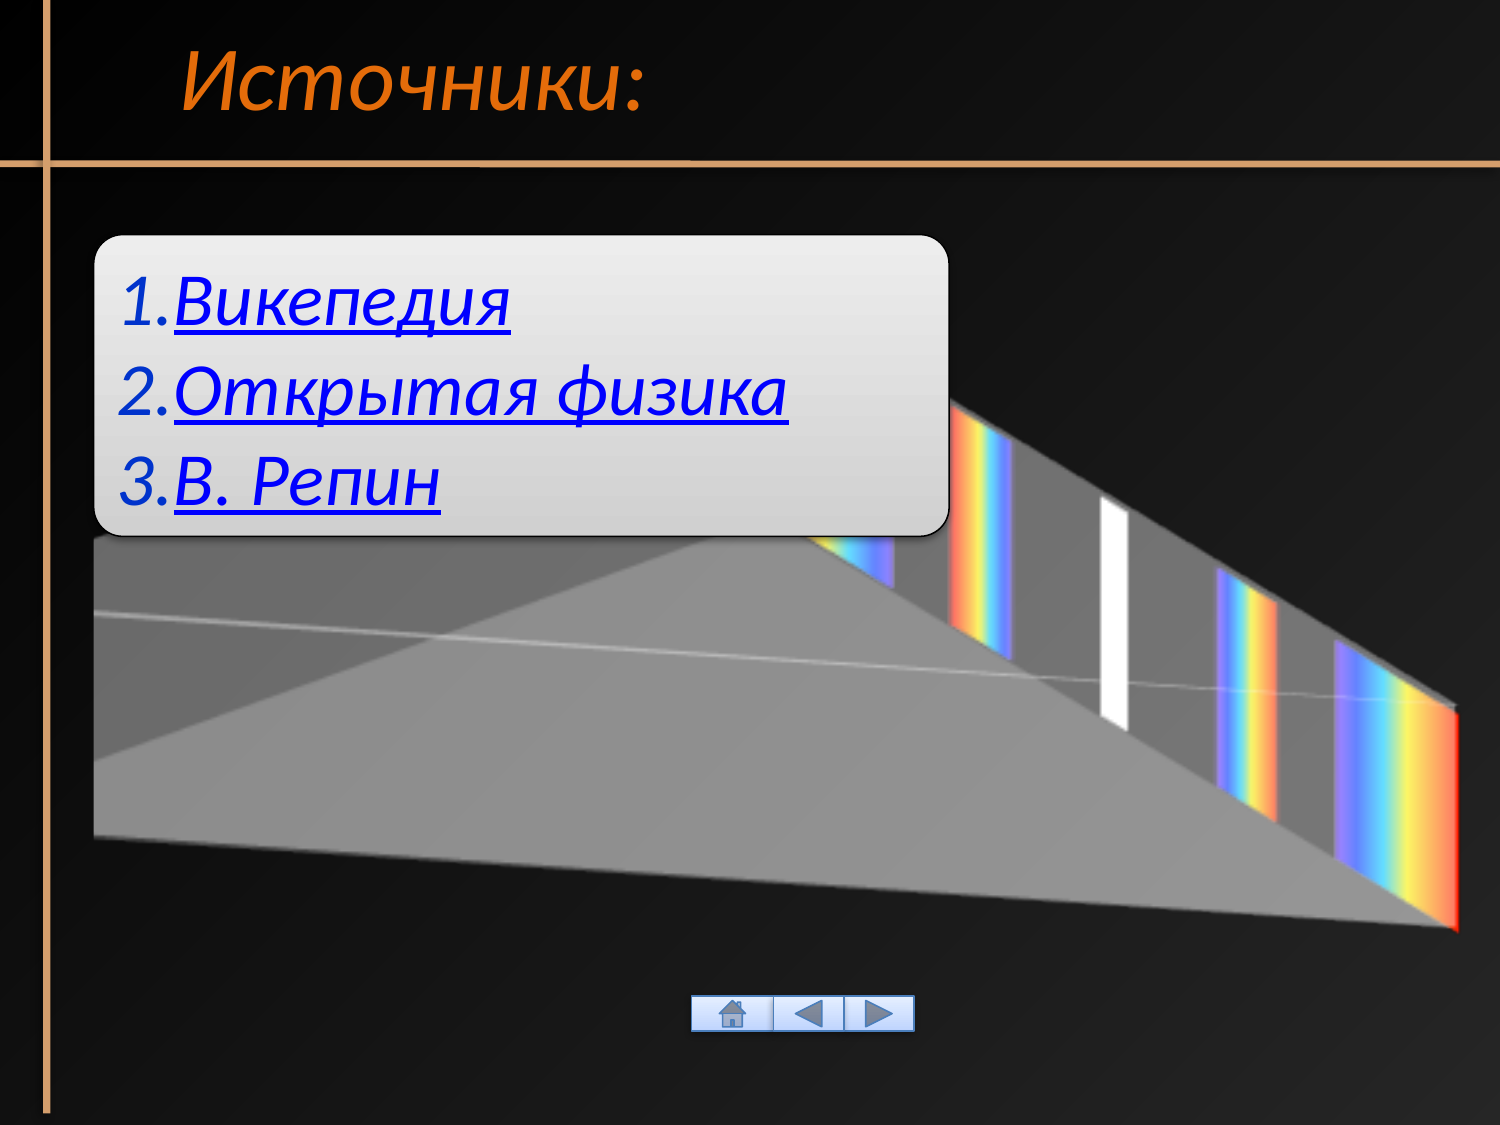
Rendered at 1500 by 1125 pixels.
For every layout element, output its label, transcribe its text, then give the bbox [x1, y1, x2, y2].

text_box Викепедия Открытая физика В. Репин [92, 233, 950, 292]
text_box [691, 995, 772, 1032]
text_box [773, 995, 845, 1032]
text_box Источники: [163, 11, 797, 137]
text_box [845, 995, 915, 1032]
picture [93, 292, 1466, 938]
